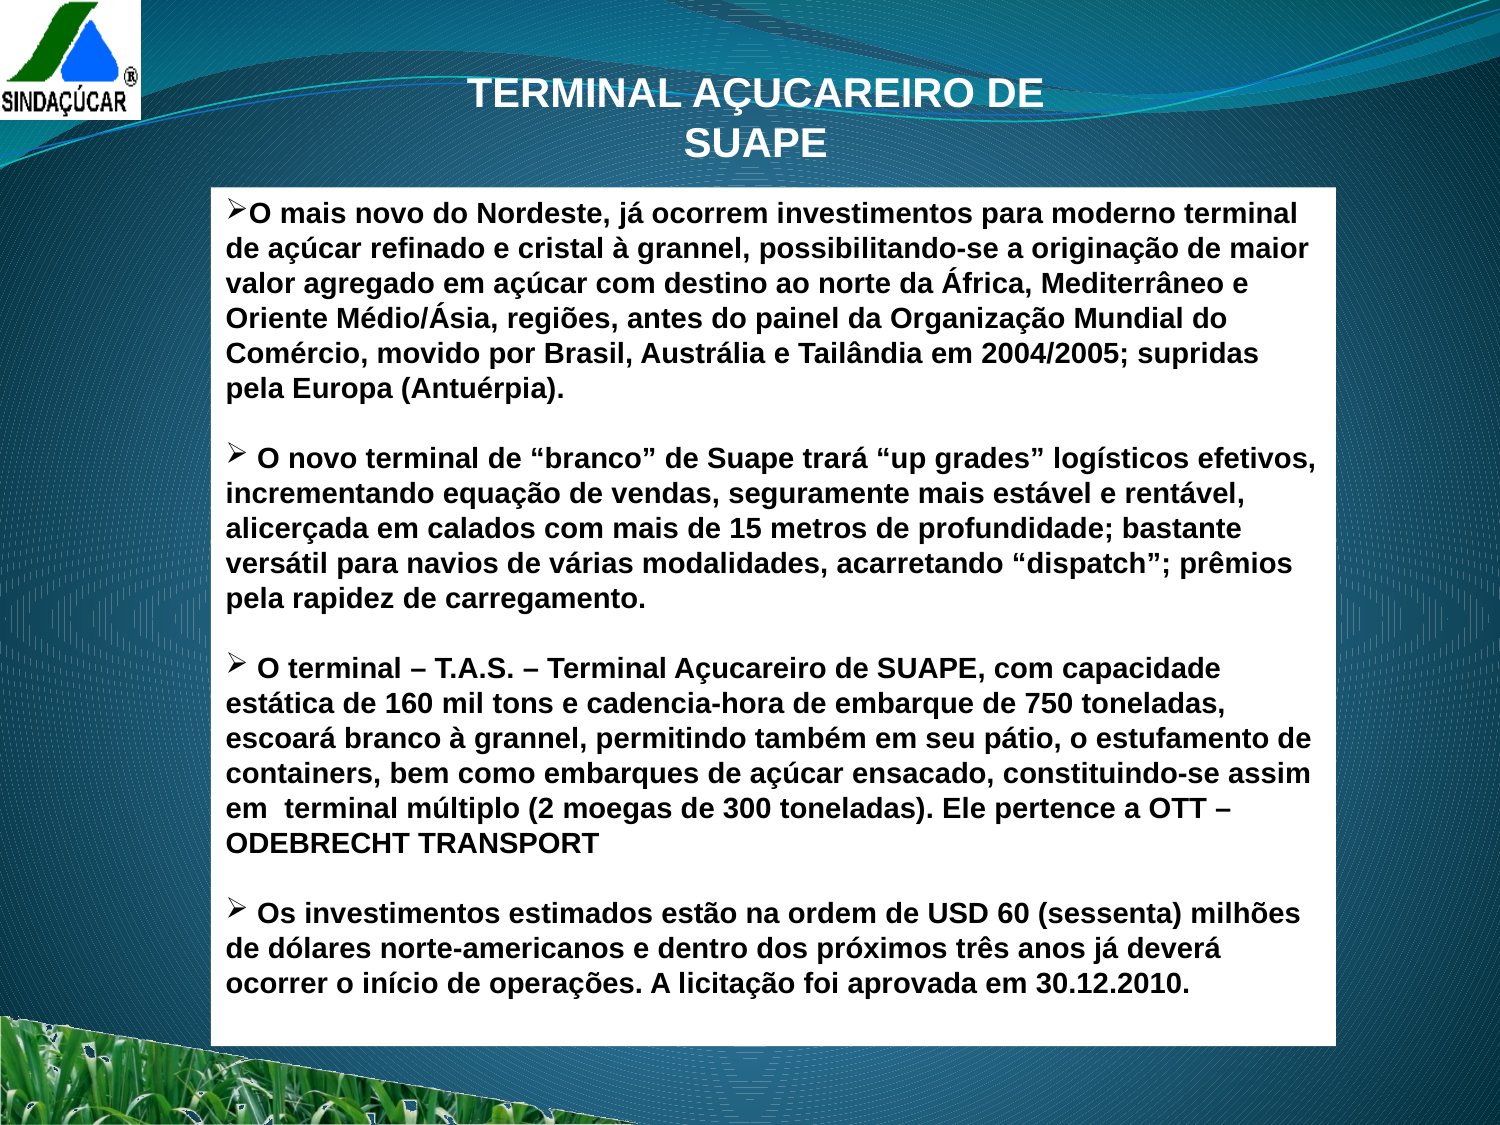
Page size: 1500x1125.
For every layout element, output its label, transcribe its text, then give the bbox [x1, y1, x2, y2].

picture [0, 1016, 638, 1125]
picture [0, 0, 141, 120]
text_box [145, 19, 538, 126]
text_box O mais novo do Nordeste, já ocorrem investimentos para moderno terminal de açúcar refinado e cristal à grannel, possibilitando-se a originação de maior valor agregado em açúcar com destino ao norte da África, Mediterrâneo e Oriente Médio/Ásia, regiões, antes do painel da Organização Mundial do Comércio, movido por Brasil, Austrália e Tailândia em 2004/2005; supridas pela Europa (Antuérpia). O novo terminal de “branco” de Suape trará “up grades” logísticos efetivos, incrementando equação de vendas, seguramente mais estável e rentável, alicerçada em calados com mais de 15 metros de profundidade; bastante versátil para navios de várias modalidades, acarretando “dispatch”; prêmios pela rapidez de carregamento. O terminal – T.A.S. – Terminal Açucareiro de SUAPE, com capacidade estática de 160 mil tons e cadencia-hora de embarque de 750 toneladas, escoará branco à grannel, permitindo também em seu pátio, o estufamento de containers, bem como embarques de açúcar ensacado, constituindo-se assim em terminal múltiplo (2 moegas de 300 toneladas). Ele pertence a OTT – ODEBRECHT TRANSPORT Os investimentos estimados estão na ordem de USD 60 (sessenta) milhões de dólares norte-americanos e dentro dos próximos três anos já deverá ocorrer o início de operações. A licitação foi aprovada em 30.12.2010. [210, 187, 1336, 1047]
text_box TERMINAL AÇUCAREIRO DE SUAPE [375, 58, 1137, 174]
